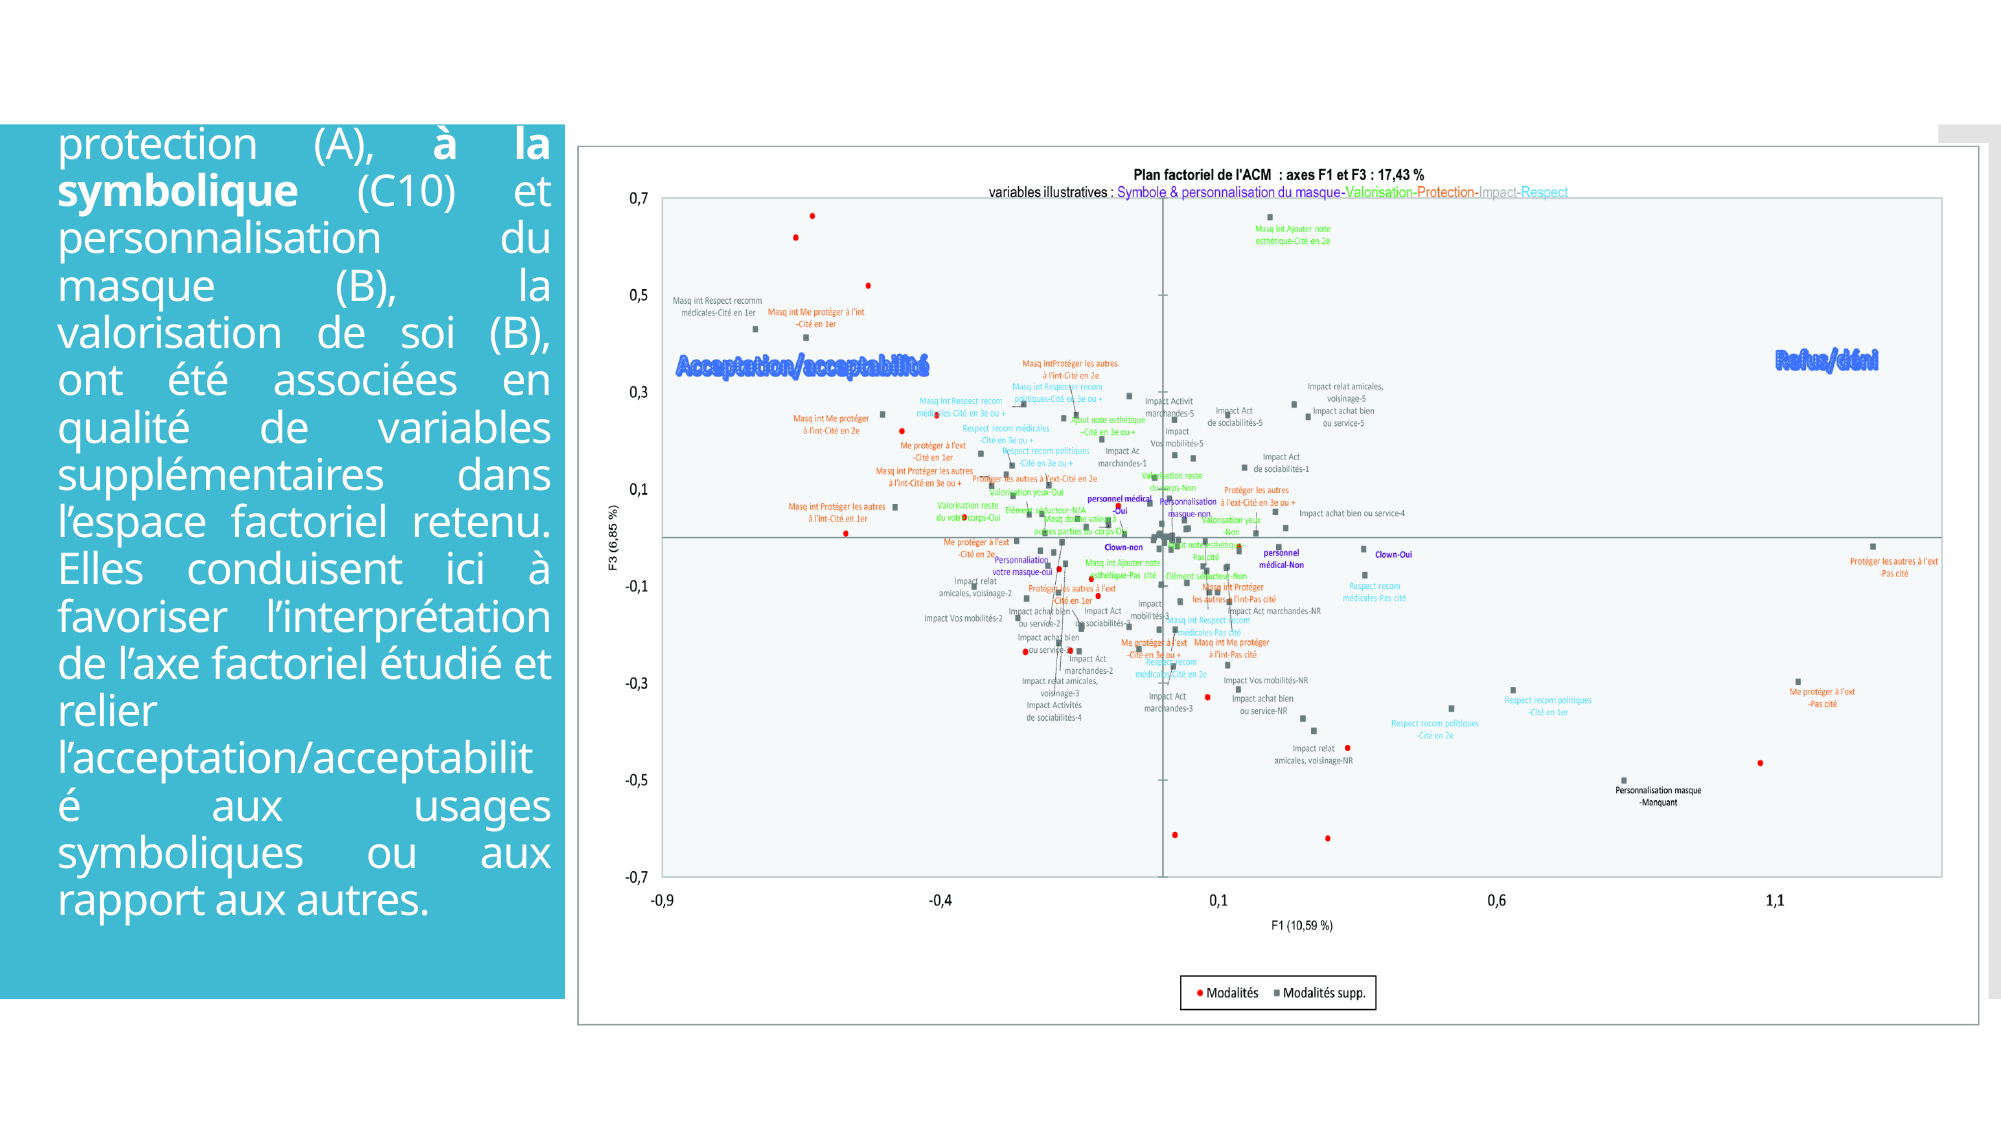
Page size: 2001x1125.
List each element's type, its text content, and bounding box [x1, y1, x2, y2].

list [565, 142, 1989, 1036]
title Les variables relatives au respect d’autrui (A), l’impact sociétal et la protection (A), à la symbolique (C10) et personnalisation du masque (B), la valorisation de soi (B), ont été associées en qualité de variables supplémentaires dans l’espace factoriel retenu. Elles conduisent ici à favoriser l’interprétation de l’axe factoriel étudié et relier l’acceptation/acceptabilité aux usages symboliques ou aux rapport aux autres. [41, 129, 566, 933]
